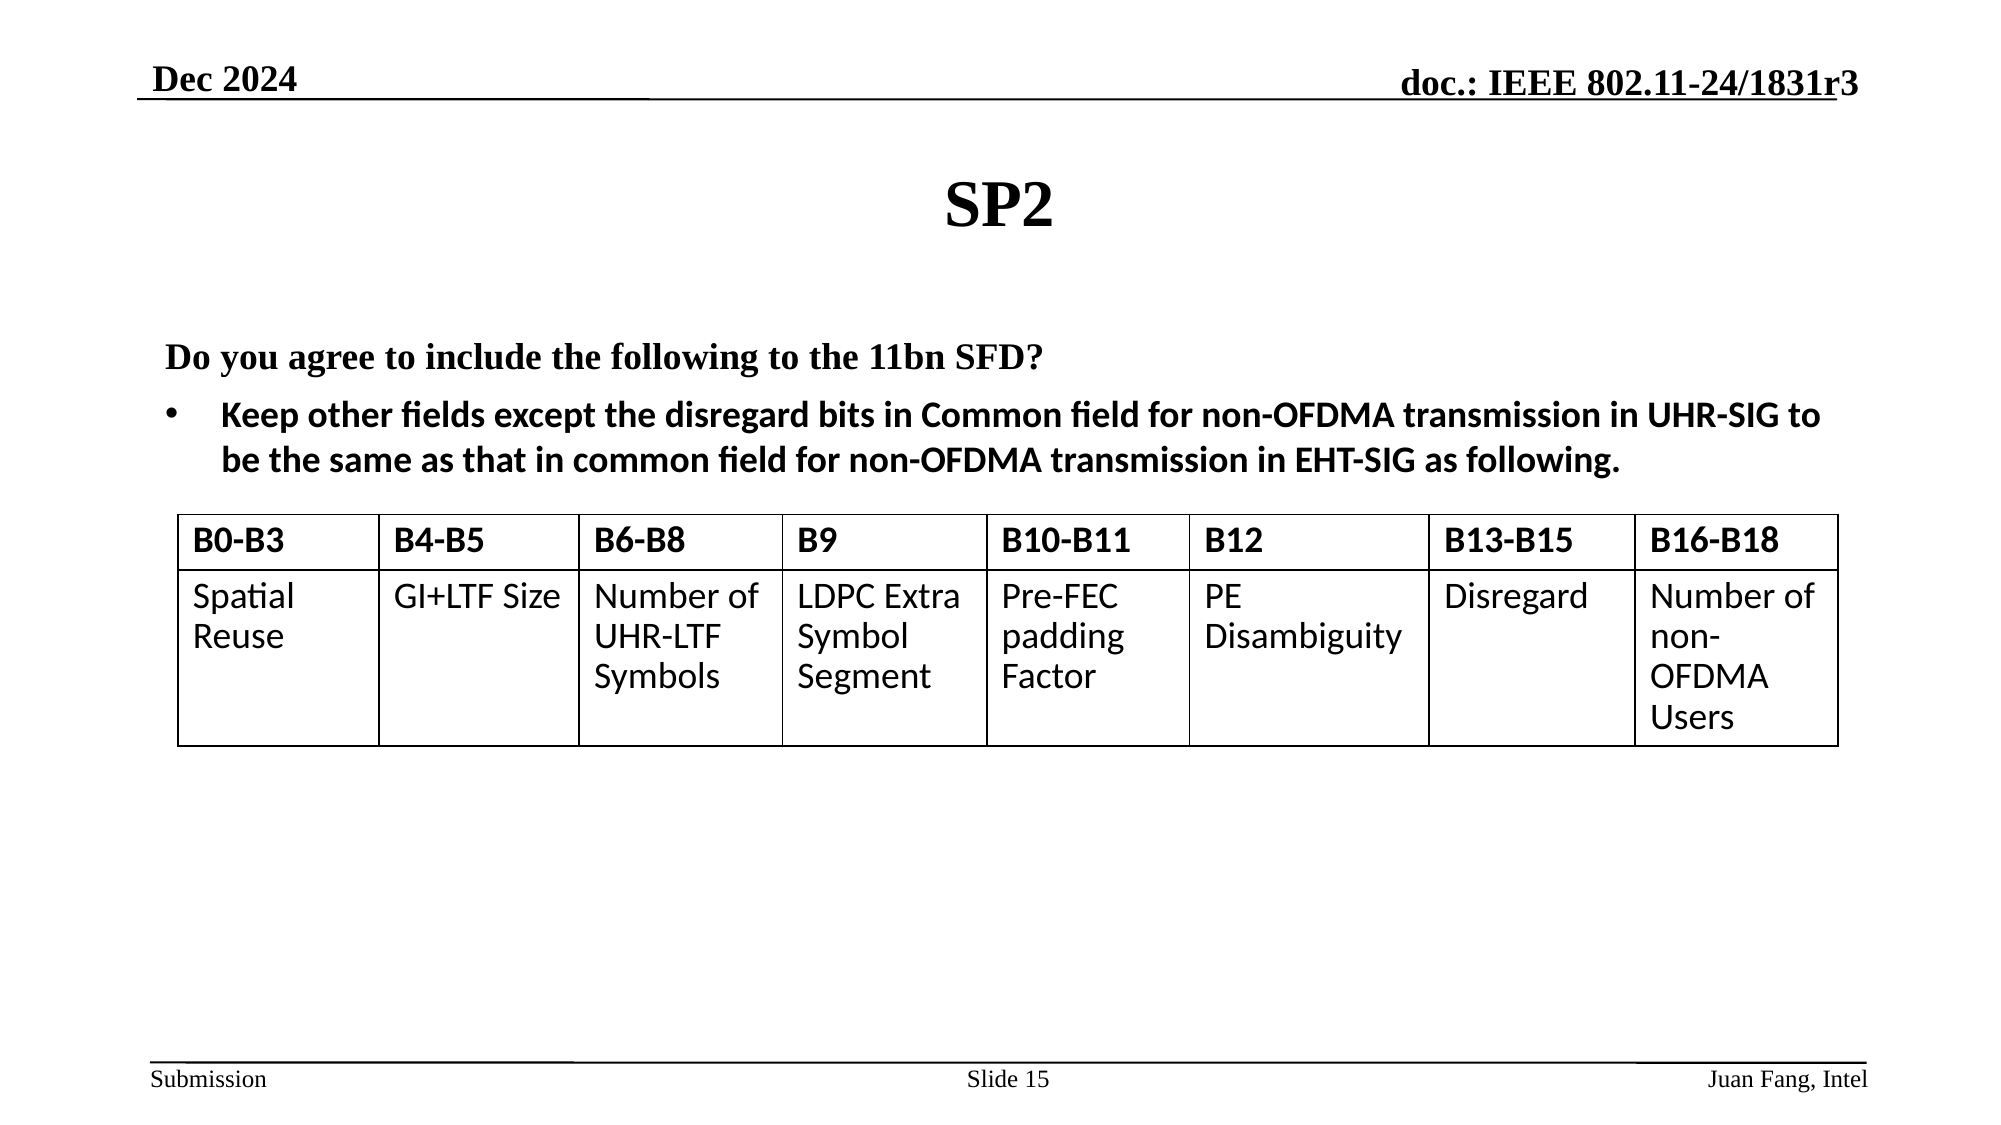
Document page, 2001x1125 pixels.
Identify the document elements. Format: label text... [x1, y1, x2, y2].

table_cell Spatial Reuse [179, 571, 378, 745]
table_header B12 [1190, 515, 1428, 569]
table_cell GI+LTF Size [380, 571, 578, 745]
table_header B10-B11 [988, 515, 1189, 569]
table_cell Number of UHR-LTF Symbols [580, 571, 782, 745]
table_header B13-B15 [1430, 515, 1634, 569]
title SP2 [149, 112, 1850, 288]
footer Juan Fang, Intel [1171, 1061, 1869, 1093]
table_header B4-B5 [380, 515, 578, 569]
slide_number Slide 15 [950, 1061, 1067, 1123]
table_header B16-B18 [1636, 515, 1837, 569]
table_cell PE Disambiguity [1190, 571, 1428, 745]
table_cell Number of non-OFDMA Users [1636, 571, 1837, 745]
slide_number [152, 54, 563, 100]
table_cell Disregard [1430, 571, 1634, 745]
list Do you agree to include the following to the 11bn SFD? Keep other fields except the disregard bits in Common field for non-OFDMA transmission in UHR-SIG to be the same as that in common field for non-OFDMA transmission in EHT-SIG as following. [149, 324, 1850, 1000]
table_cell Pre-FEC padding Factor [988, 571, 1189, 745]
table_header B0-B3 [179, 515, 378, 569]
table_cell LDPC Extra Symbol Segment [783, 571, 986, 745]
table_header B9 [783, 515, 986, 569]
table_header B6-B8 [580, 515, 782, 569]
